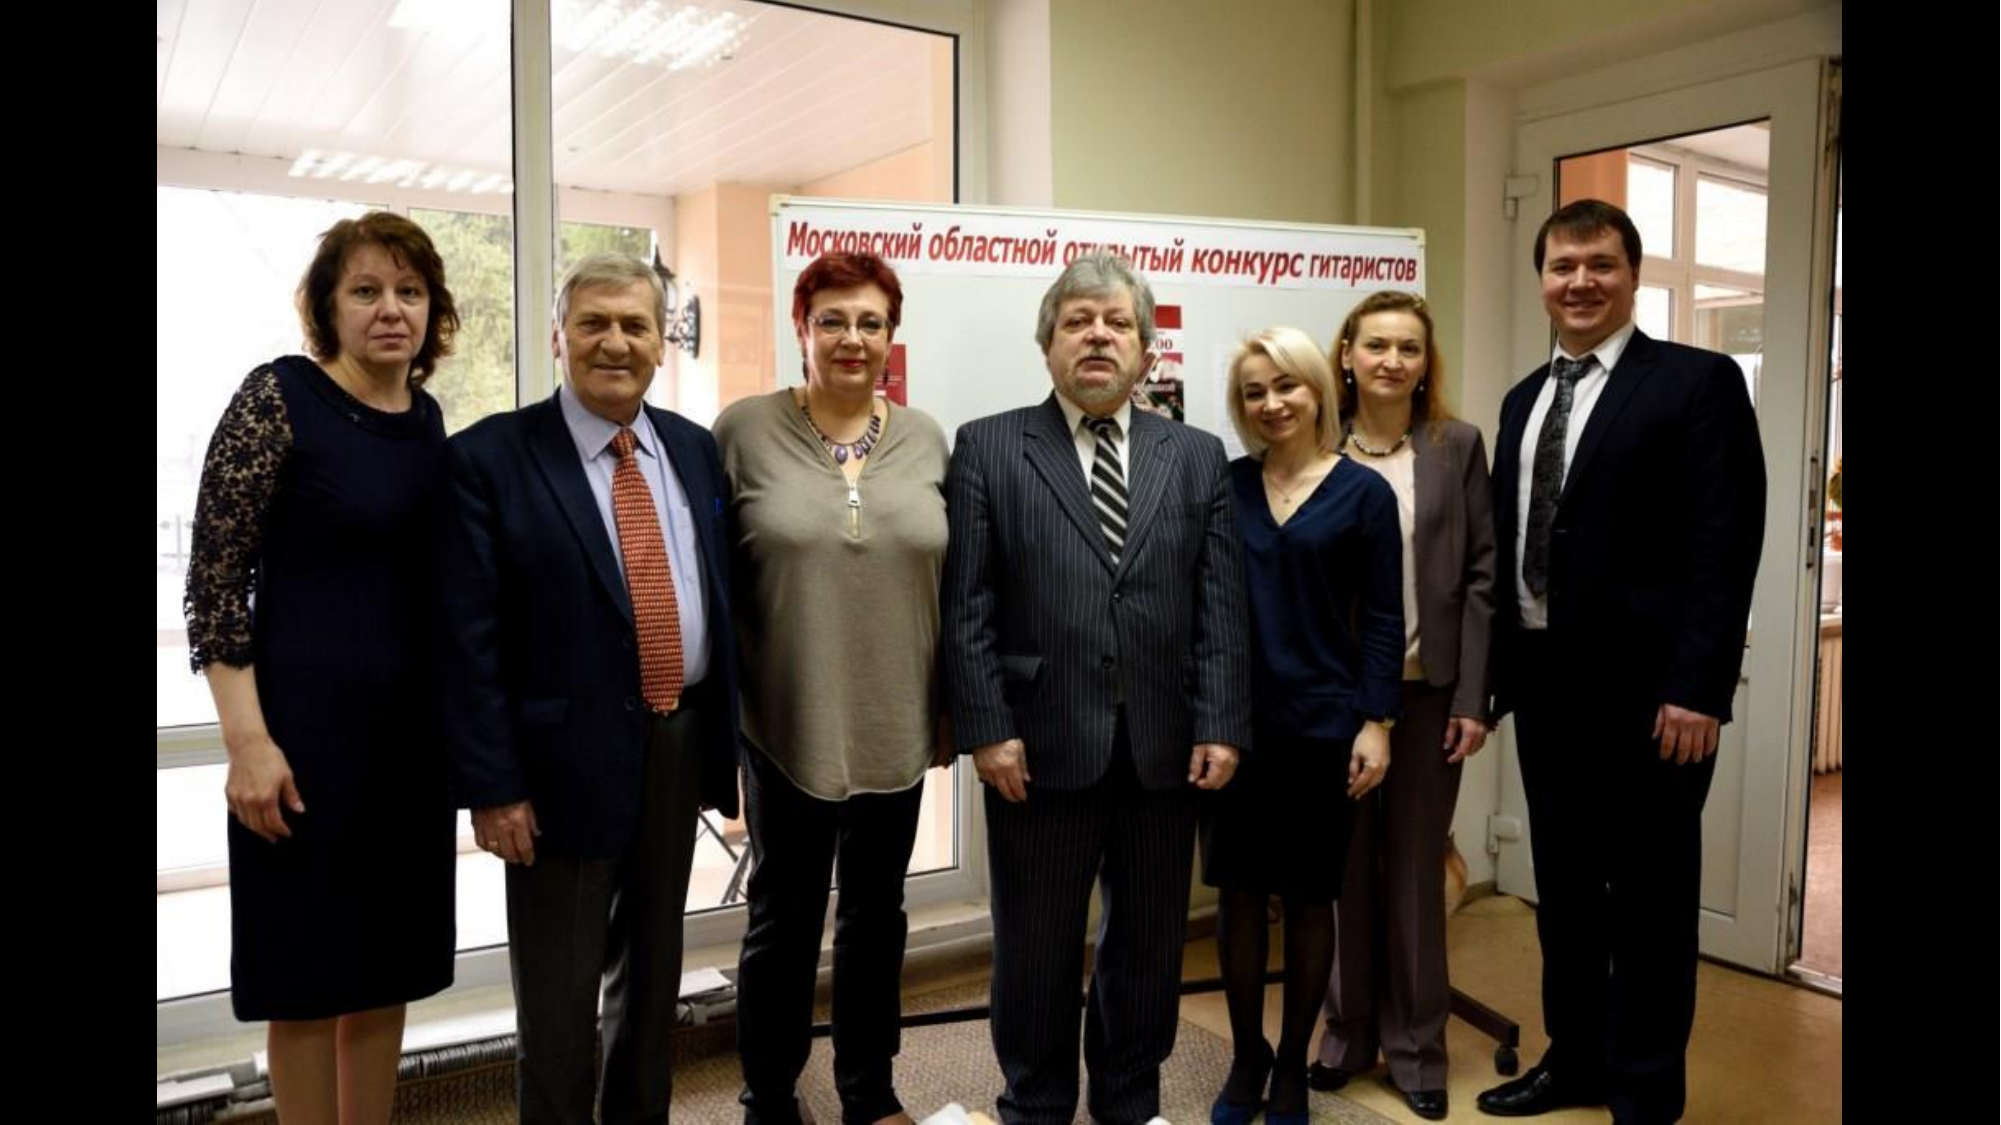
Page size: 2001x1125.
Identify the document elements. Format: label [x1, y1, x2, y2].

picture [157, 0, 1842, 1125]
